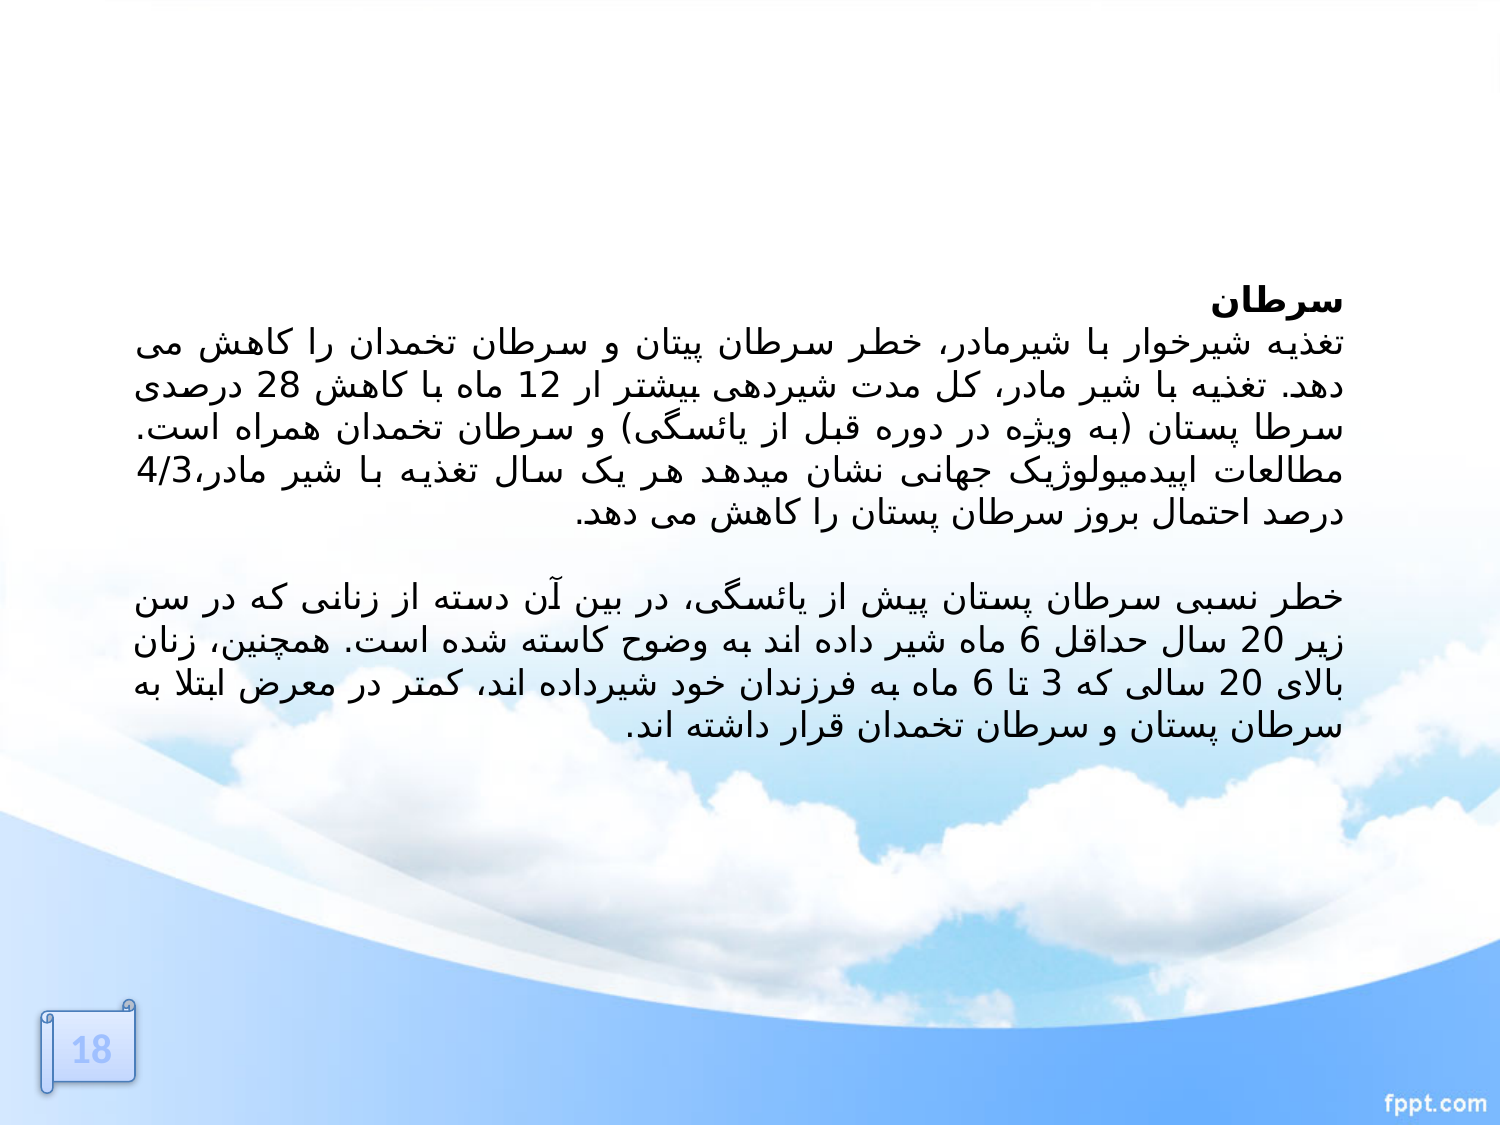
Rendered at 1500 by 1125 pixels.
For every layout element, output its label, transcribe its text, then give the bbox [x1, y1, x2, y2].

text_box 18 [40, 998, 136, 1094]
text_box سرطان تغذیه شیرخوار با شیرمادر، خطر سرطان پیتان و سرطان تخمدان را کاهش می دهد. تغذیه با شیر مادر، کل مدت شیردهی بیشتر ار 12 ماه با کاهش 28 درصدی سرطا پستان (به ویژه در دوره قبل از یائسگی) و سرطان تخمدان همراه است. مطالعات اپیدمیولوژیک جهانی نشان میدهد هر یک سال تغذیه با شیر مادر،4/3 درصد احتمال بروز سرطان پستان را کاهش می دهد. خطر نسبی سرطان پستان پیش از یائسگی، در بین آن دسته از زنانی که در سن زیر 20 سال حداقل 6 ماه شیر داده اند به وضوح کاسته شده است. همچنین، زنان بالای 20 سالی که 3 تا 6 ماه به فرزندان خود شیرداده اند، کمتر در معرض ابتلا به سرطان پستان و سرطان تخمدان قرار داشته اند. [117, 269, 1360, 752]
picture [0, 0, 1500, 1125]
